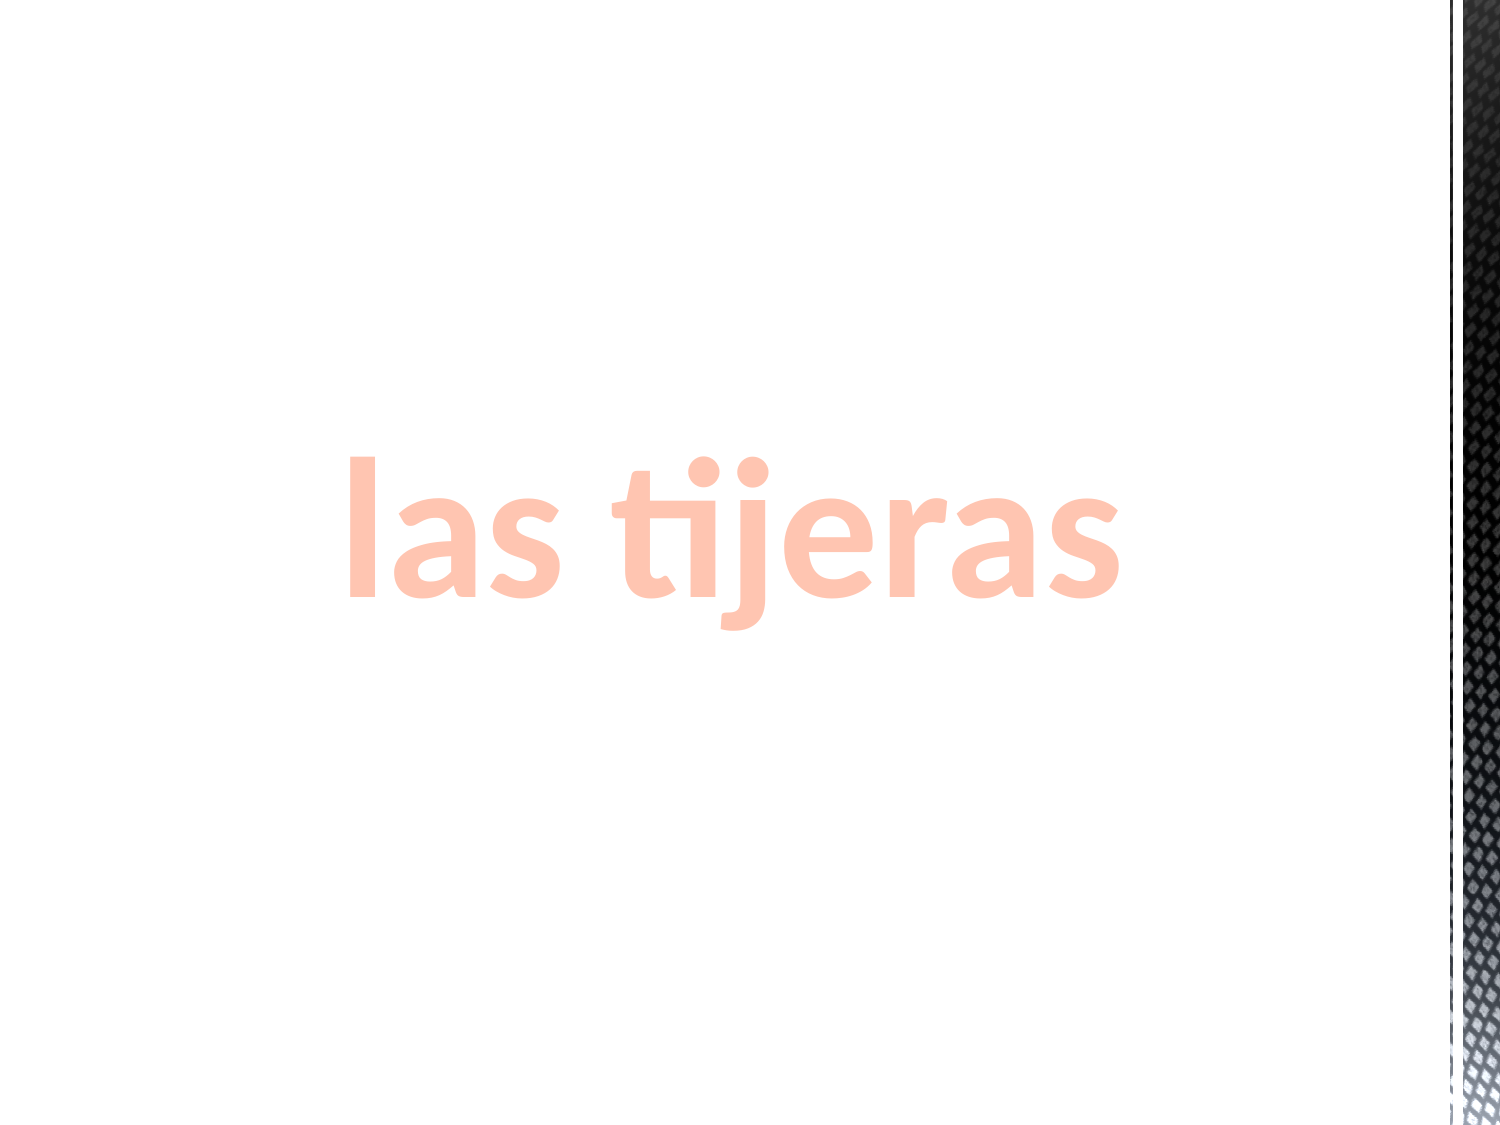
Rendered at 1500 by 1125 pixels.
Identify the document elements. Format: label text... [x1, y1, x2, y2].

text_box las tijeras [131, 390, 1332, 646]
picture [1447, 0, 1500, 1125]
